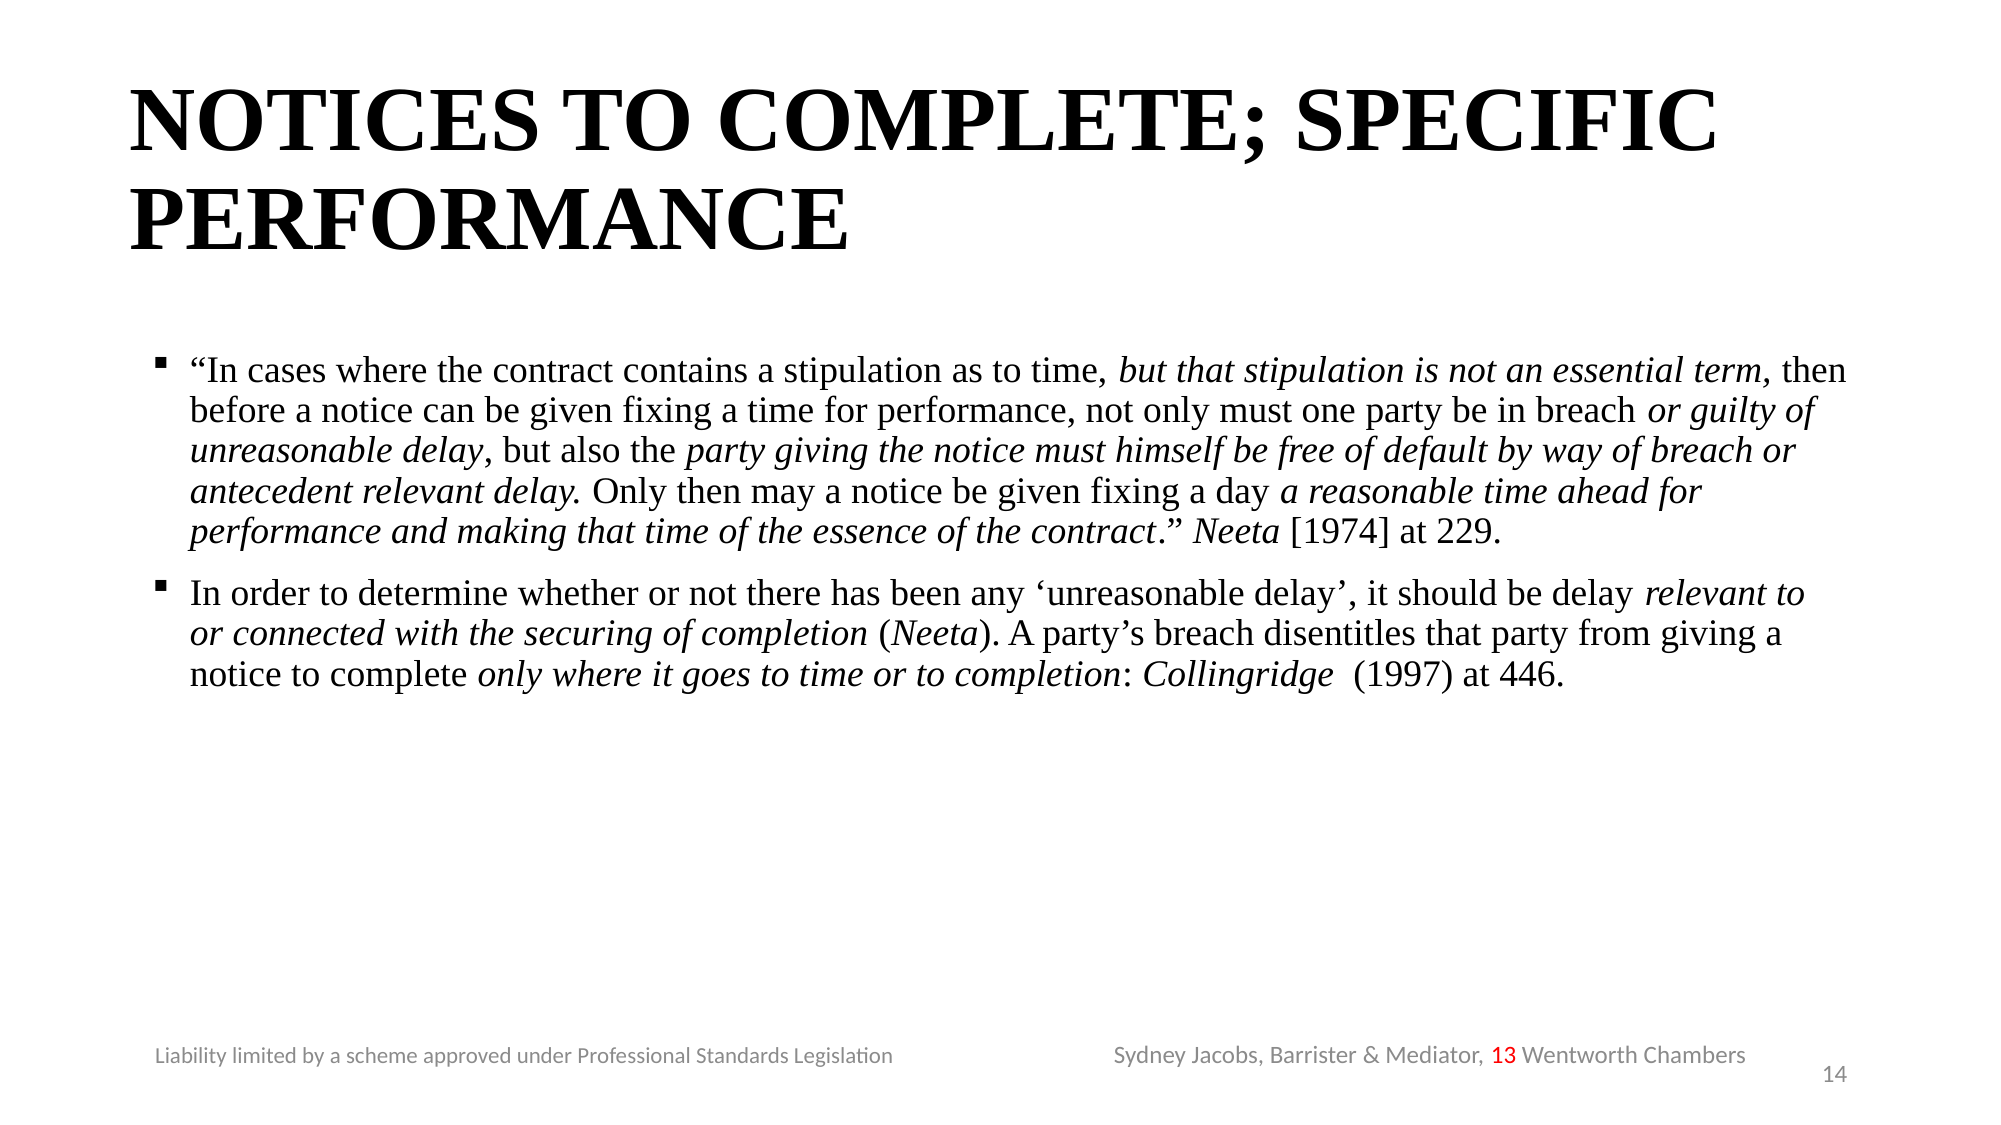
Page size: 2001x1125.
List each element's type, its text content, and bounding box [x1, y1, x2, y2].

footer Sydney Jacobs, Barrister & Mediator, 13 Wentworth Chambers [1043, 1024, 1817, 1084]
title NOTICES TO COMPLETE; SPECIFIC PERFORMANCE [114, 61, 1840, 279]
slide_number Liability limited by a scheme approved under Professional Standards Legislation [50, 1024, 1000, 1084]
list “In cases where the contract contains a stipulation as to time, but that stipulation is not an essential term, then before a notice can be given fixing a time for performance, not only must one party be in breach or guilty of unreasonable delay, but also the party giving the notice must himself be free of default by way of breach or antecedent relevant delay. Only then may a notice be given fixing a day a reasonable time ahead for performance and making that time of the essence of the contract.” Neeta [1974] at 229. In order to determine whether or not there has been any ‘unreasonable delay’, it should be delay relevant to or connected with the securing of completion (Neeta). A party’s breach disentitles that party from giving a notice to complete only where it goes to time or to completion: Collingridge (1997) at 446. [137, 342, 1863, 1041]
slide_number 14 [1412, 1042, 1863, 1103]
